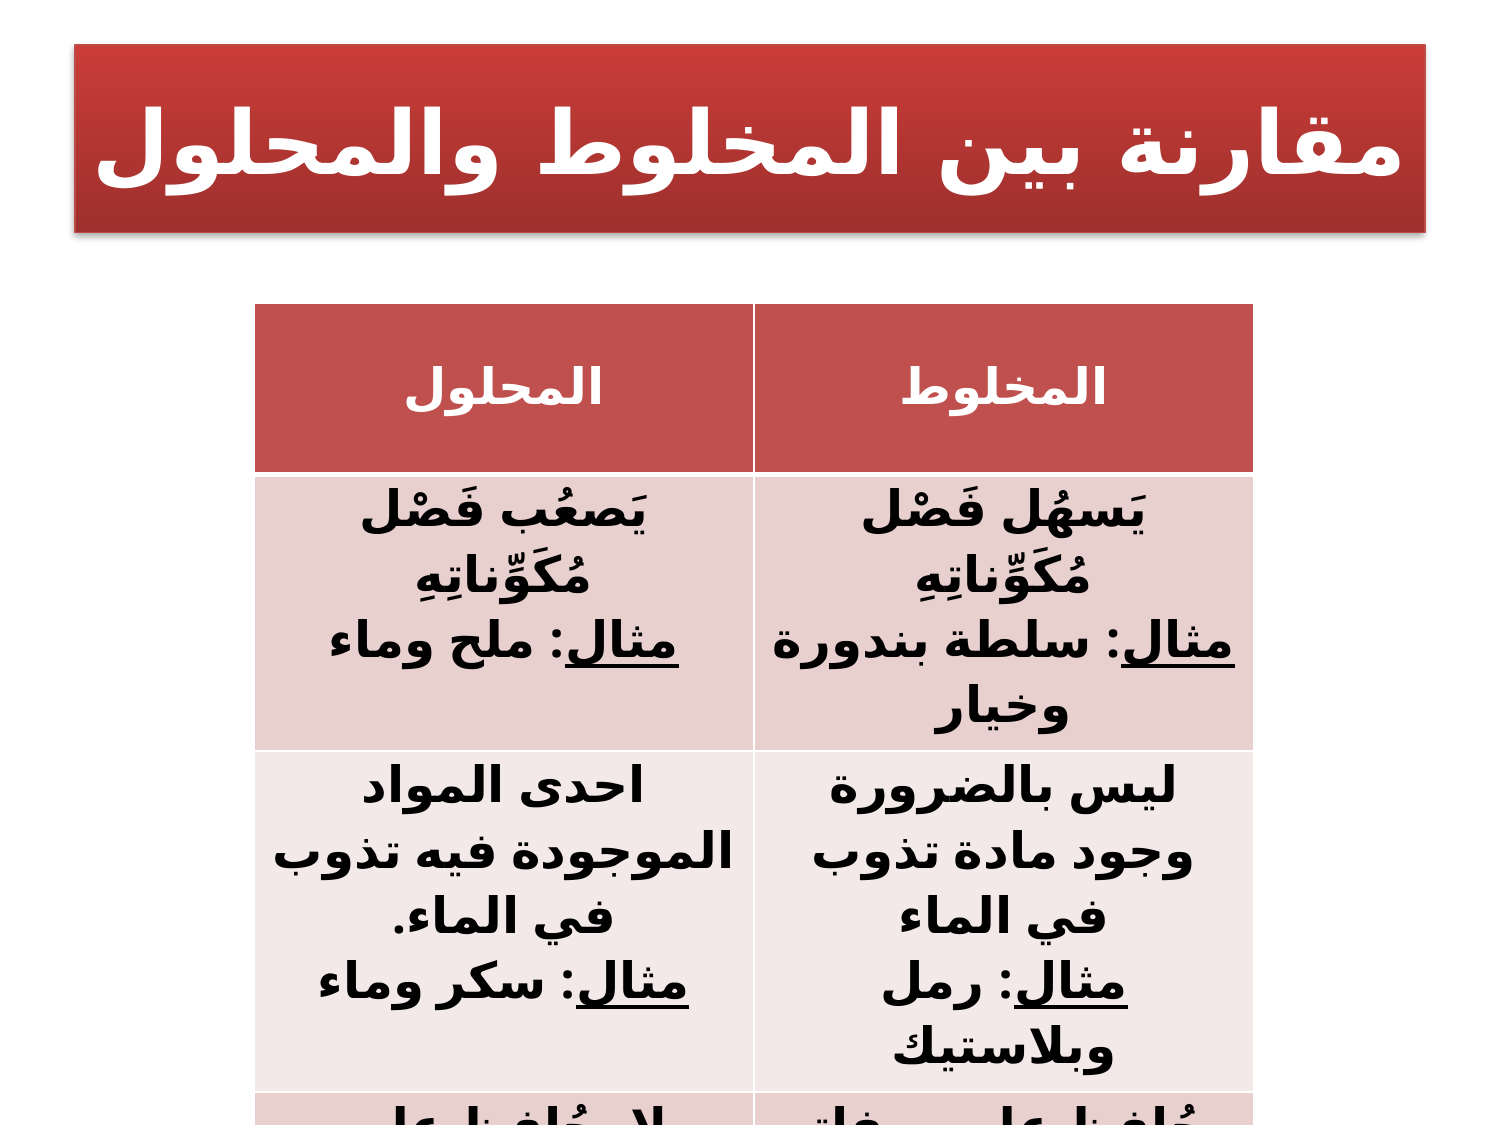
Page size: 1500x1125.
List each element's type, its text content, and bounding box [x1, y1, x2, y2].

table_header المخلوط [755, 304, 1253, 472]
table_cell يحُافِظ على صِفاته مثال: خشب وحديد [755, 1093, 1253, 1125]
table_cell احدى المواد الموجودة فيه تذوب في الماء. مثال: سكر وماء [255, 752, 753, 1091]
table_cell يَصعُب فَصْل مُكَوِّناتِهِ مثال: ملح وماء [255, 477, 753, 750]
title مقارنة بين المخلوط والمحلول [74, 44, 1426, 233]
table_cell ليس بالضرورة وجود مادة تذوب في الماء مثال: رمل وبلاستيك [755, 752, 1253, 1091]
table_cell لا يحُافِظ على صِفاته مثال: عصير مركّز وماء [255, 1093, 753, 1125]
table_cell يَسهُل فَصْل مُكَوِّناتِهِ مثال: سلطة بندورة وخيار [755, 477, 1253, 750]
table_header المحلول [255, 304, 753, 472]
